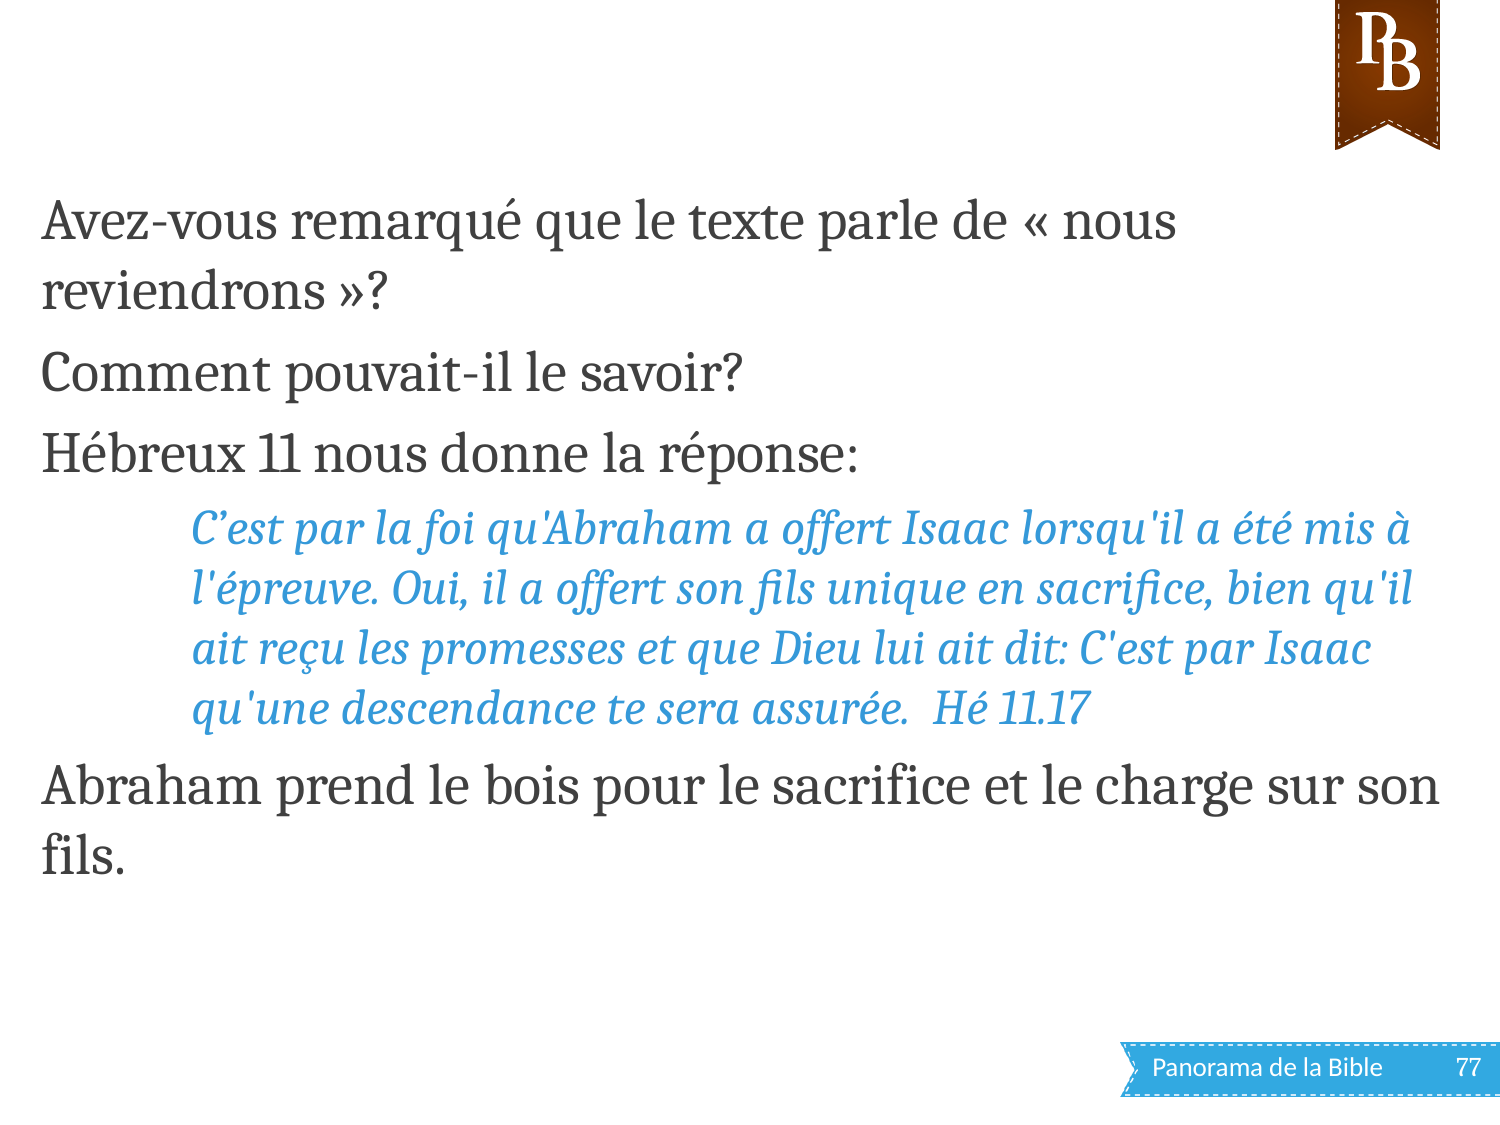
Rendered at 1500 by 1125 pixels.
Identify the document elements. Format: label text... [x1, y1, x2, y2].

picture [1335, 0, 1440, 150]
list Avez-vous remarqué que le texte parle de « nous reviendrons »? Comment pouvait-il le savoir? Hébreux 11 nous donne la réponse: C’est par la foi qu'Abraham a offert Isaac lorsqu'il a été mis à l'épreuve. Oui, il a offert son fils unique en sacrifice, bien qu'il ait reçu les promesses et que Dieu lui ait dit: C'est par Isaac qu'une descendance te sera assurée. Hé 11.17 Abraham prend le bois pour le sacrifice et le charge sur son fils. [26, 173, 1468, 1023]
picture [1120, 1042, 1500, 1097]
